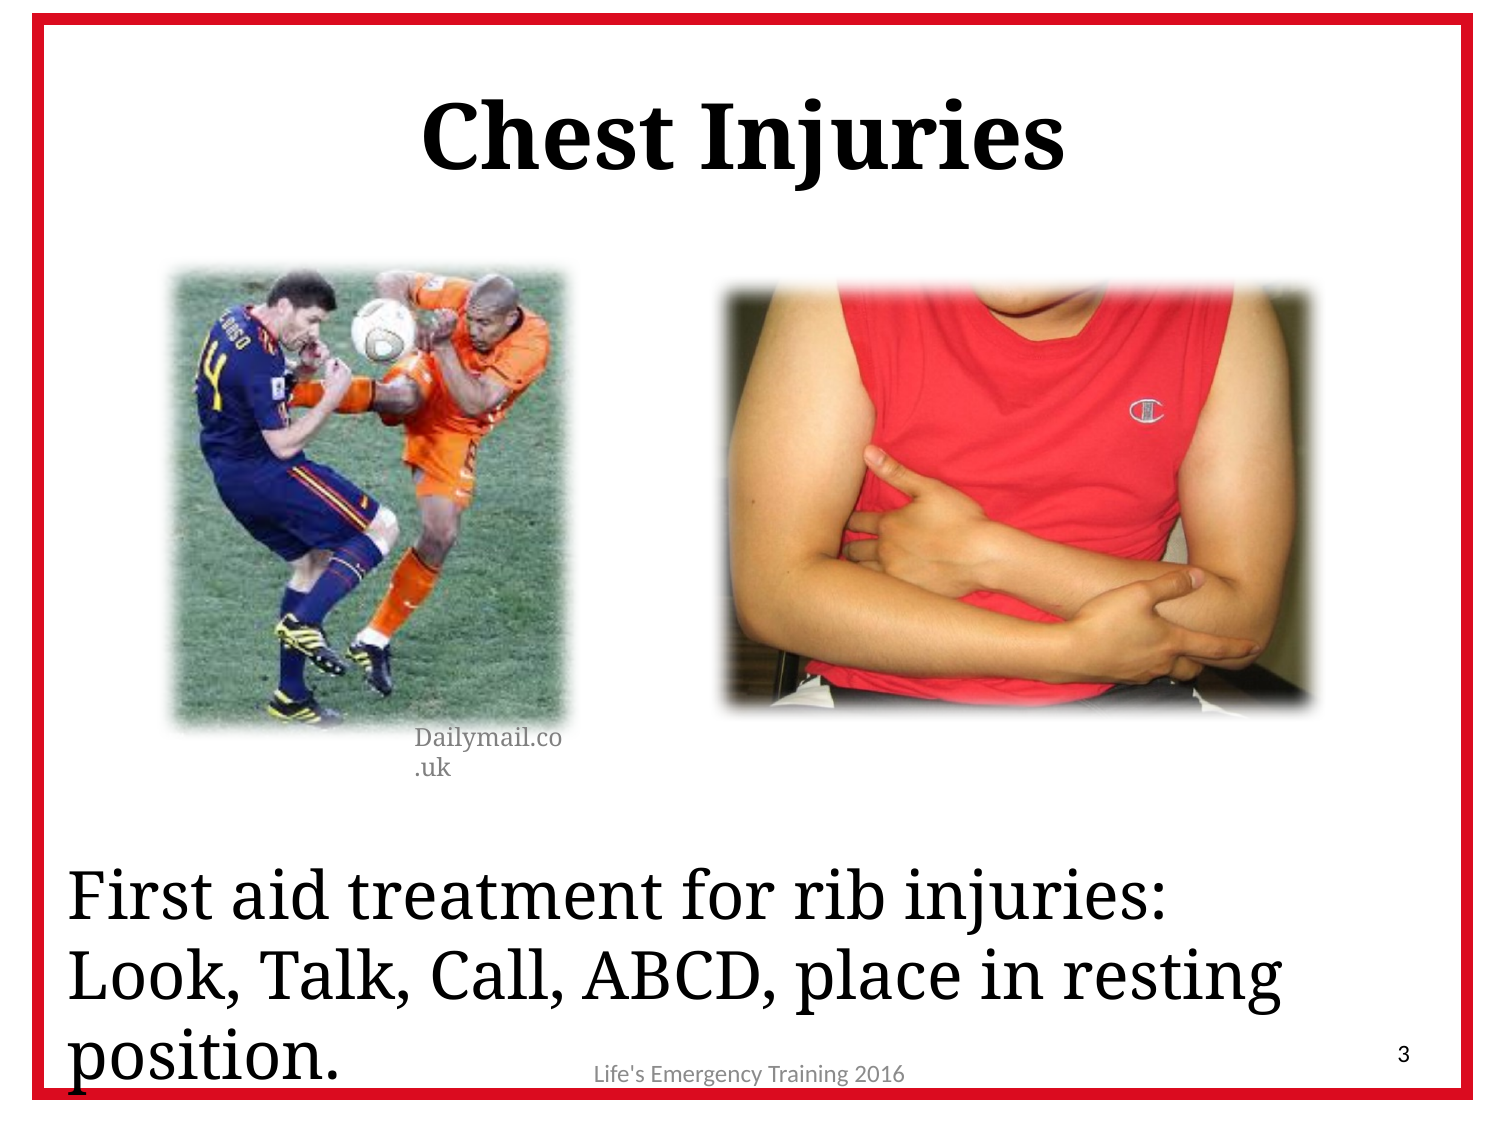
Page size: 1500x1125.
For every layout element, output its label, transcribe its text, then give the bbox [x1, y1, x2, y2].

picture [709, 274, 1325, 722]
picture [157, 255, 582, 741]
text_box First aid treatment for rib injuries: Look, Talk, Call, ABCD, place in resting position. [53, 845, 1436, 1101]
footer Life's Emergency Training 2016 [496, 1042, 1004, 1103]
text_box Dailymail.co.uk [399, 741, 582, 789]
text_box [37, 18, 1468, 1095]
